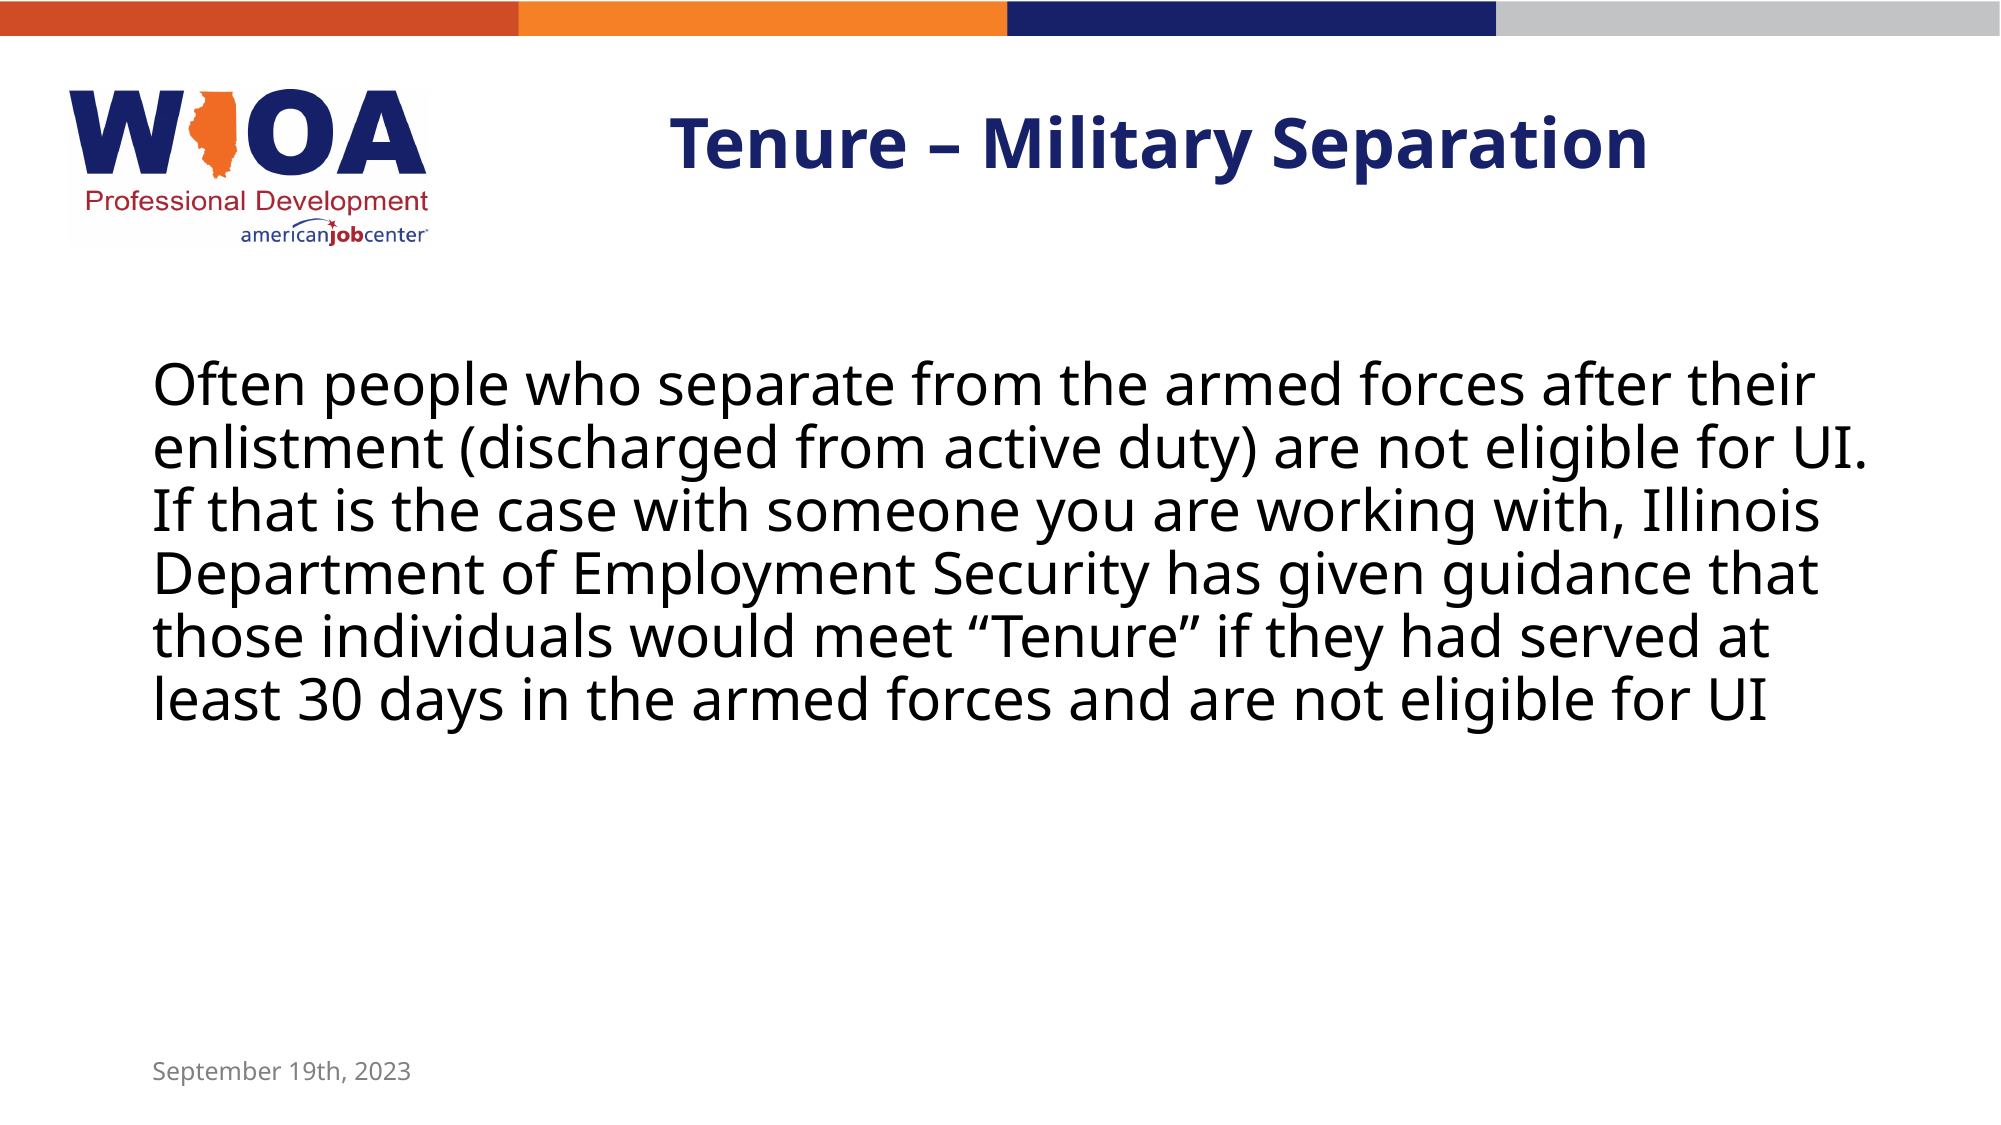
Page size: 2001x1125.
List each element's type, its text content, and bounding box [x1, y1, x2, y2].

picture [0, 0, 2000, 1125]
title Tenure – Military Separation [526, 100, 1777, 193]
footer September 19th, 2023 [137, 1042, 1338, 1103]
list Often people who separate from the armed forces after their enlistment (discharged from active duty) are not eligible for UI. If that is the case with someone you are working with, Illinois Department of Employment Security has given guidance that those individuals would meet “Tenure” if they had served at least 30 days in the armed forces and are not eligible for UI [137, 347, 1887, 1014]
